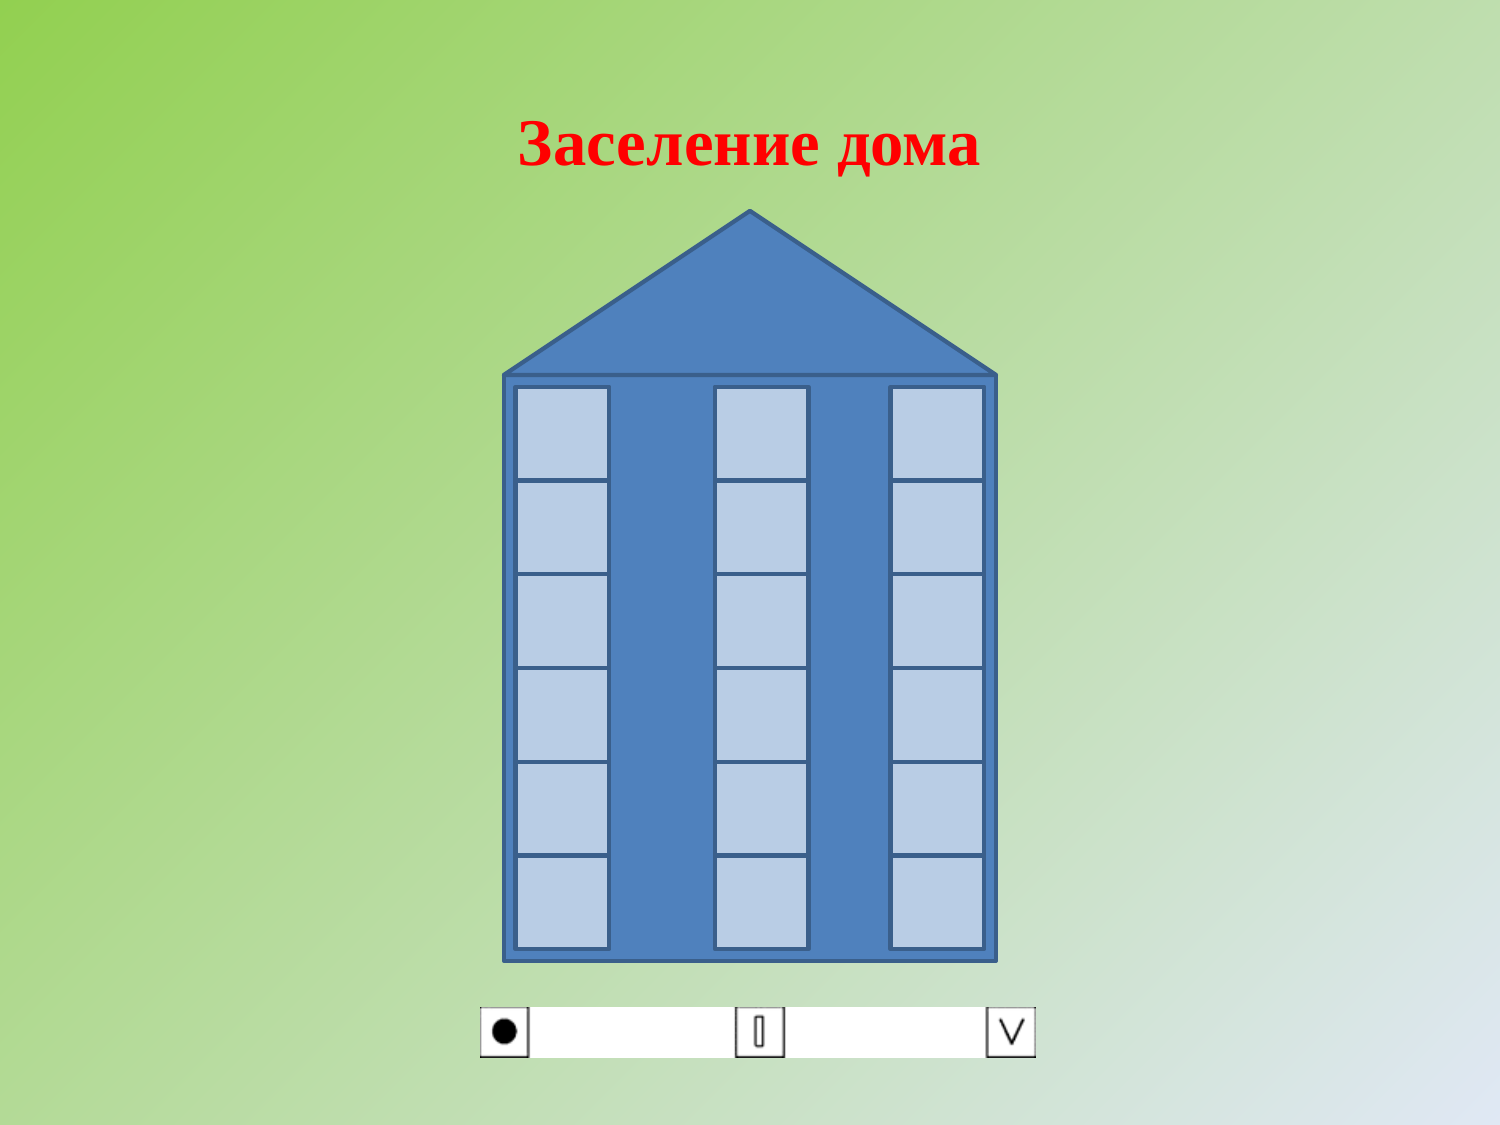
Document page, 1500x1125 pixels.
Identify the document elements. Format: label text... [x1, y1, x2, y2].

text_box [513, 478, 611, 572]
text_box [502, 377, 998, 963]
text_box [713, 572, 811, 666]
text_box [501, 209, 999, 378]
text_box [713, 853, 811, 951]
text_box [513, 760, 611, 853]
text_box [713, 666, 811, 760]
text_box [513, 666, 611, 760]
title Заселение дома [75, 45, 1425, 233]
text_box [888, 853, 986, 951]
text_box [513, 853, 611, 951]
text_box [513, 385, 611, 478]
text_box [888, 666, 986, 760]
text_box [713, 478, 811, 572]
text_box [888, 478, 986, 572]
text_box [888, 572, 986, 666]
picture [480, 1007, 1036, 1059]
text_box [888, 385, 986, 478]
text_box [713, 760, 811, 853]
text_box [713, 385, 811, 478]
text_box [513, 572, 611, 666]
text_box [888, 760, 986, 853]
